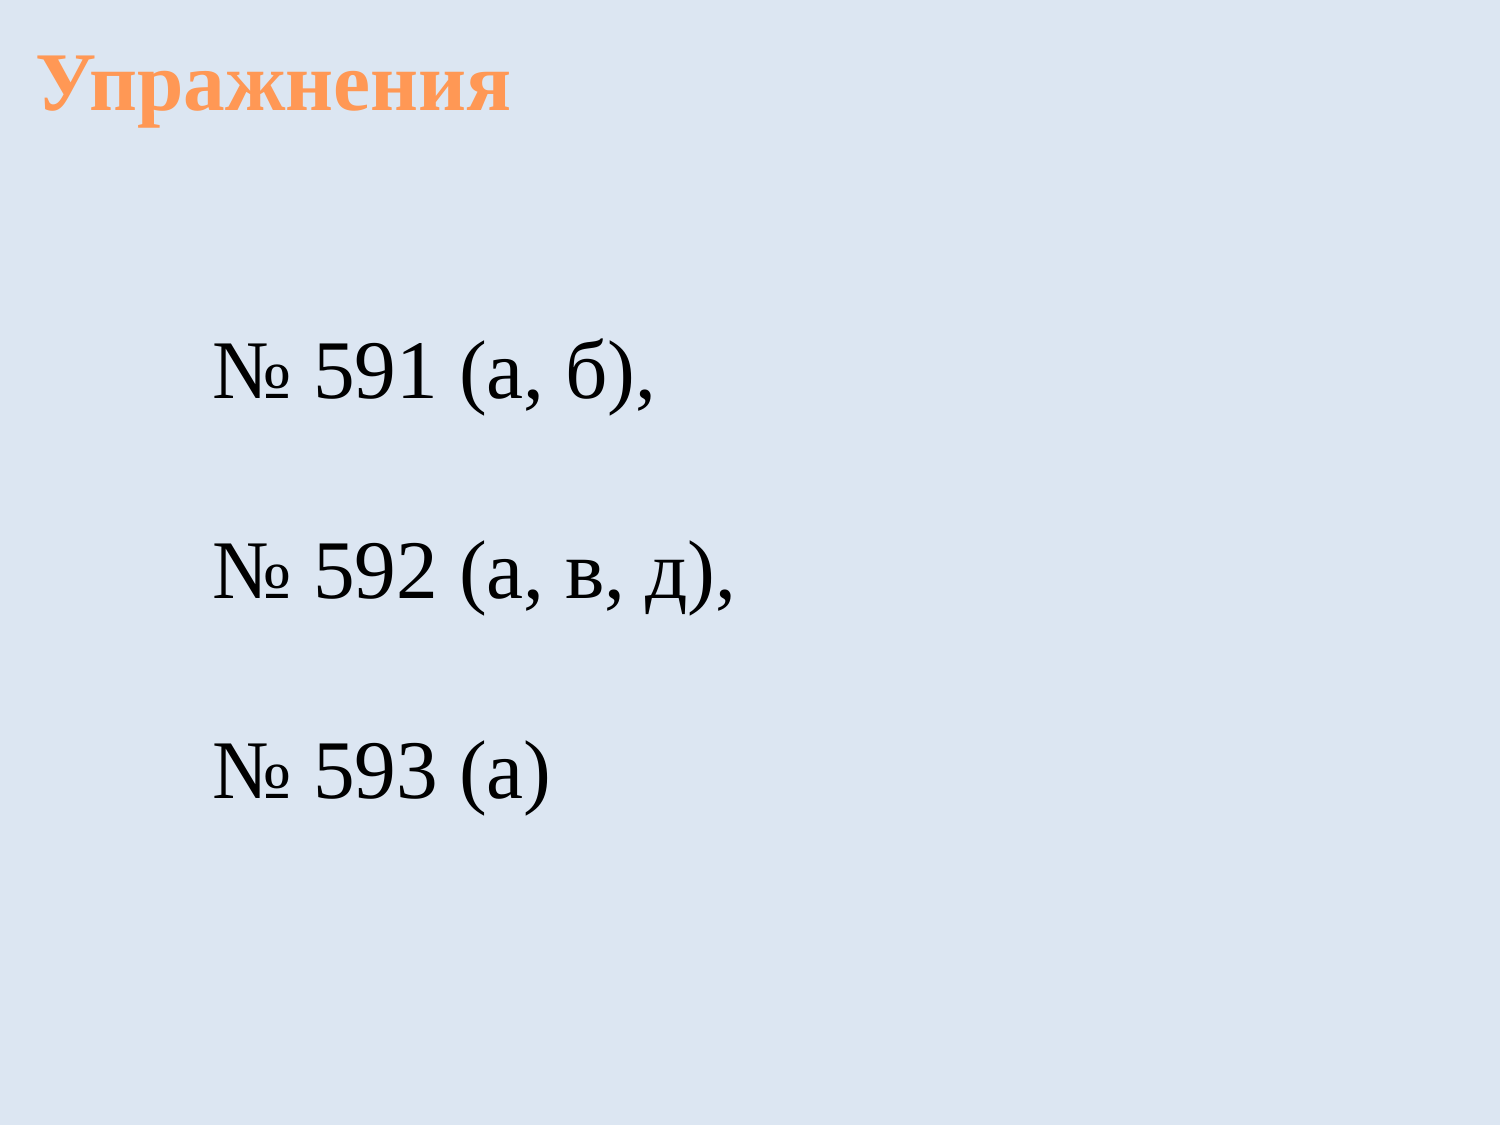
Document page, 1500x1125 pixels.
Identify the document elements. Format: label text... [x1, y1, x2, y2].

text_box № 591 (а, б), № 592 (а, в, д), № 593 (а) [198, 208, 773, 823]
text_box Упражнения [19, 19, 527, 135]
